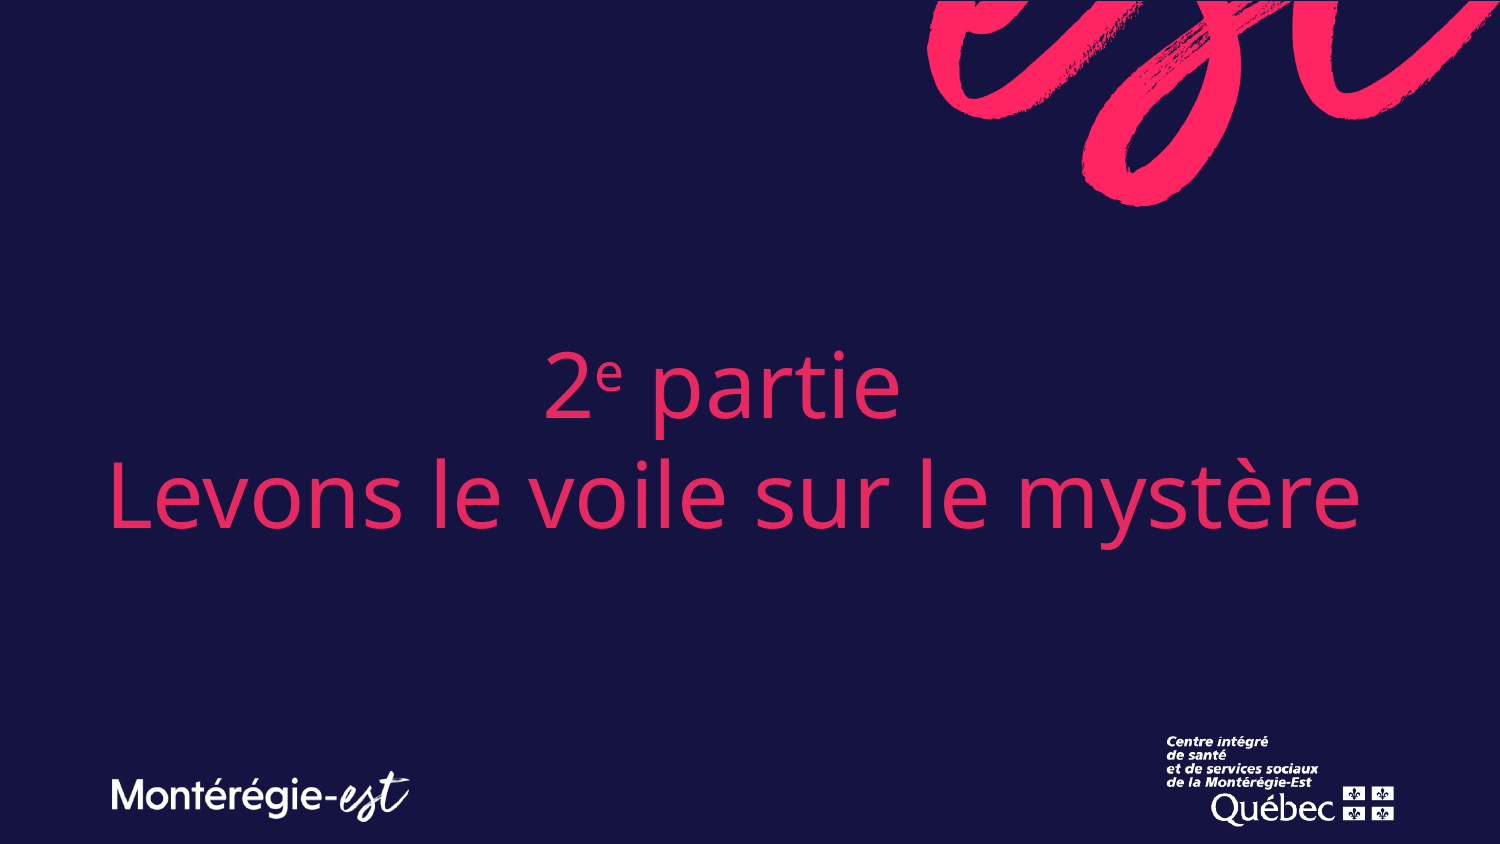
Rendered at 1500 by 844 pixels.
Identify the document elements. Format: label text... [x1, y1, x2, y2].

title 2e partie Levons le voile sur le mystère [28, 268, 1442, 716]
picture [927, 1, 1500, 207]
picture [1145, 716, 1415, 842]
picture [112, 771, 410, 822]
